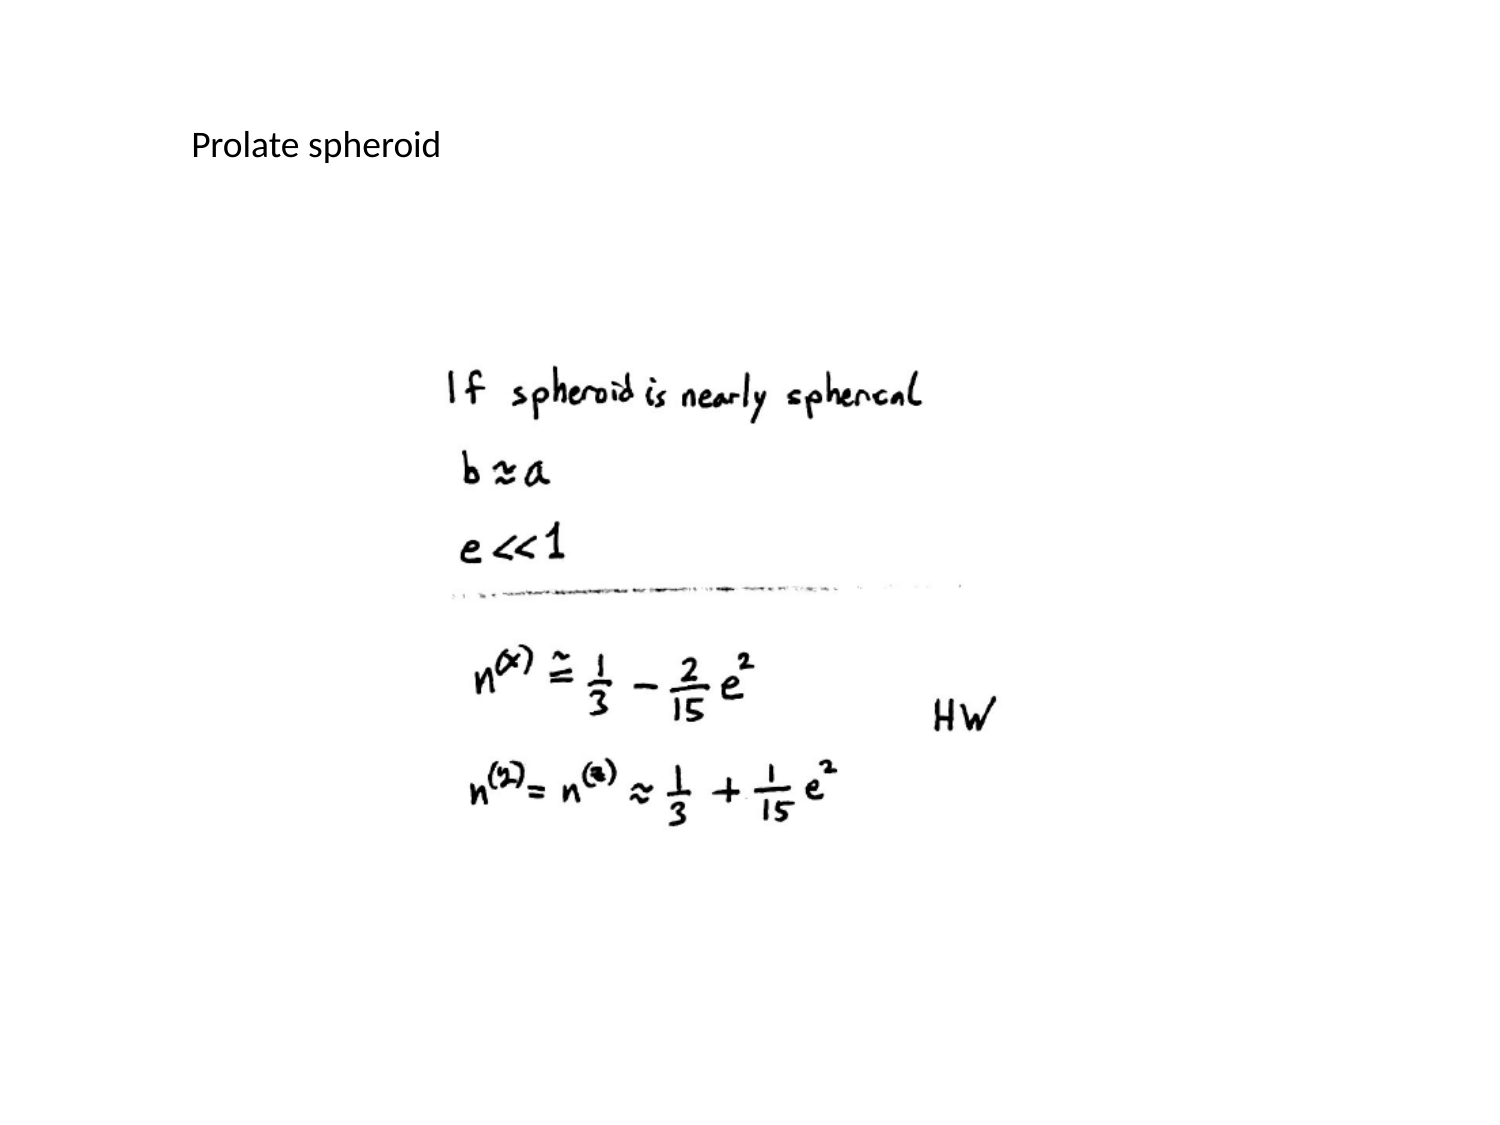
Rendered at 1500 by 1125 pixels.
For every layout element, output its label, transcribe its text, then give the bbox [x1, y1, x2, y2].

text_box Prolate spheroid [176, 112, 457, 173]
picture [412, 349, 1002, 843]
